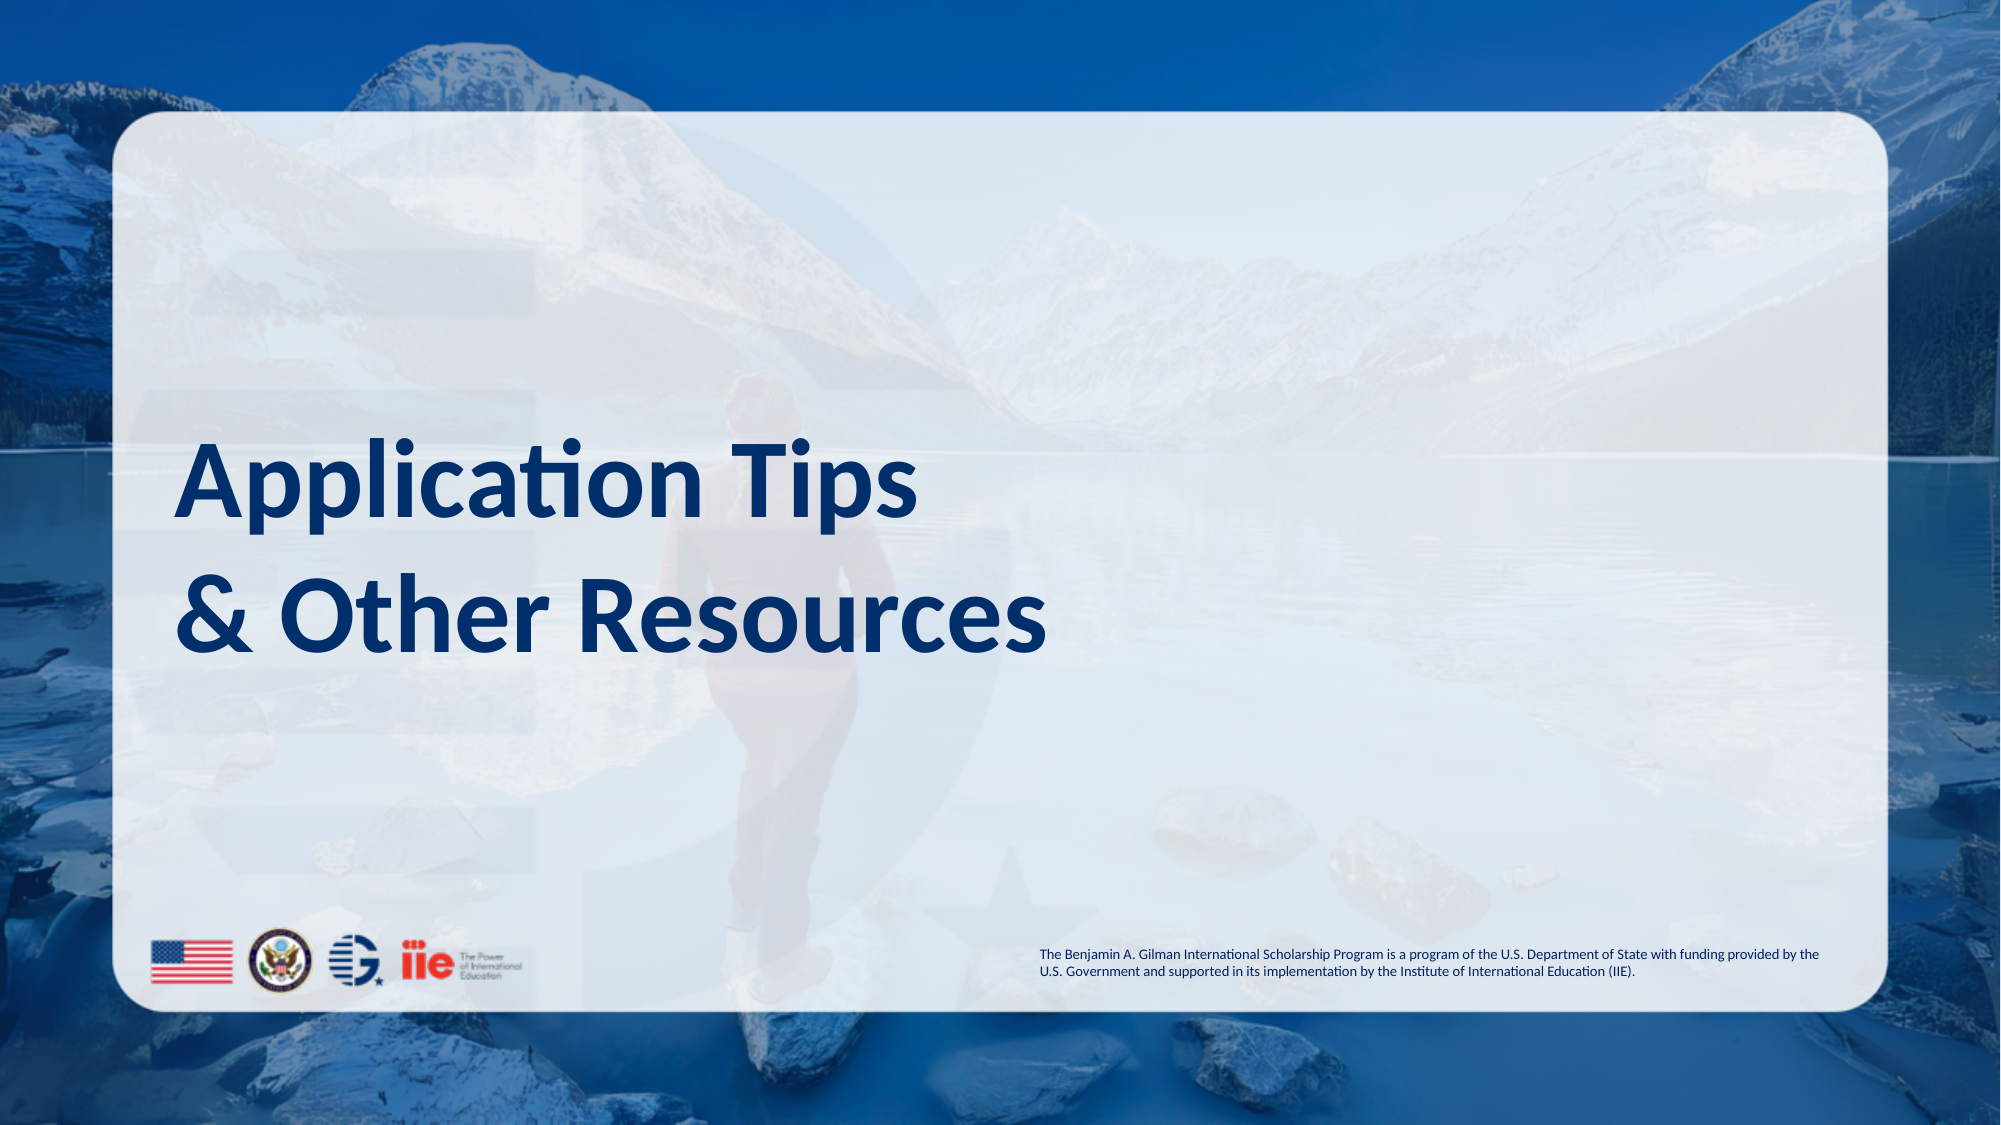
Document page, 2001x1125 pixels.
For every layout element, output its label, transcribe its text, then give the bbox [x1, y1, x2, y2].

text_box The Benjamin A. Gilman International Scholarship Program is a program of the U.S. Department of State with funding provided by the U.S. Government and supported in its implementation by the Institute of International Education (IIE). [1024, 937, 1850, 988]
text_box Application Tips & Other Resources [174, 404, 1912, 875]
picture [0, 0, 2001, 1125]
